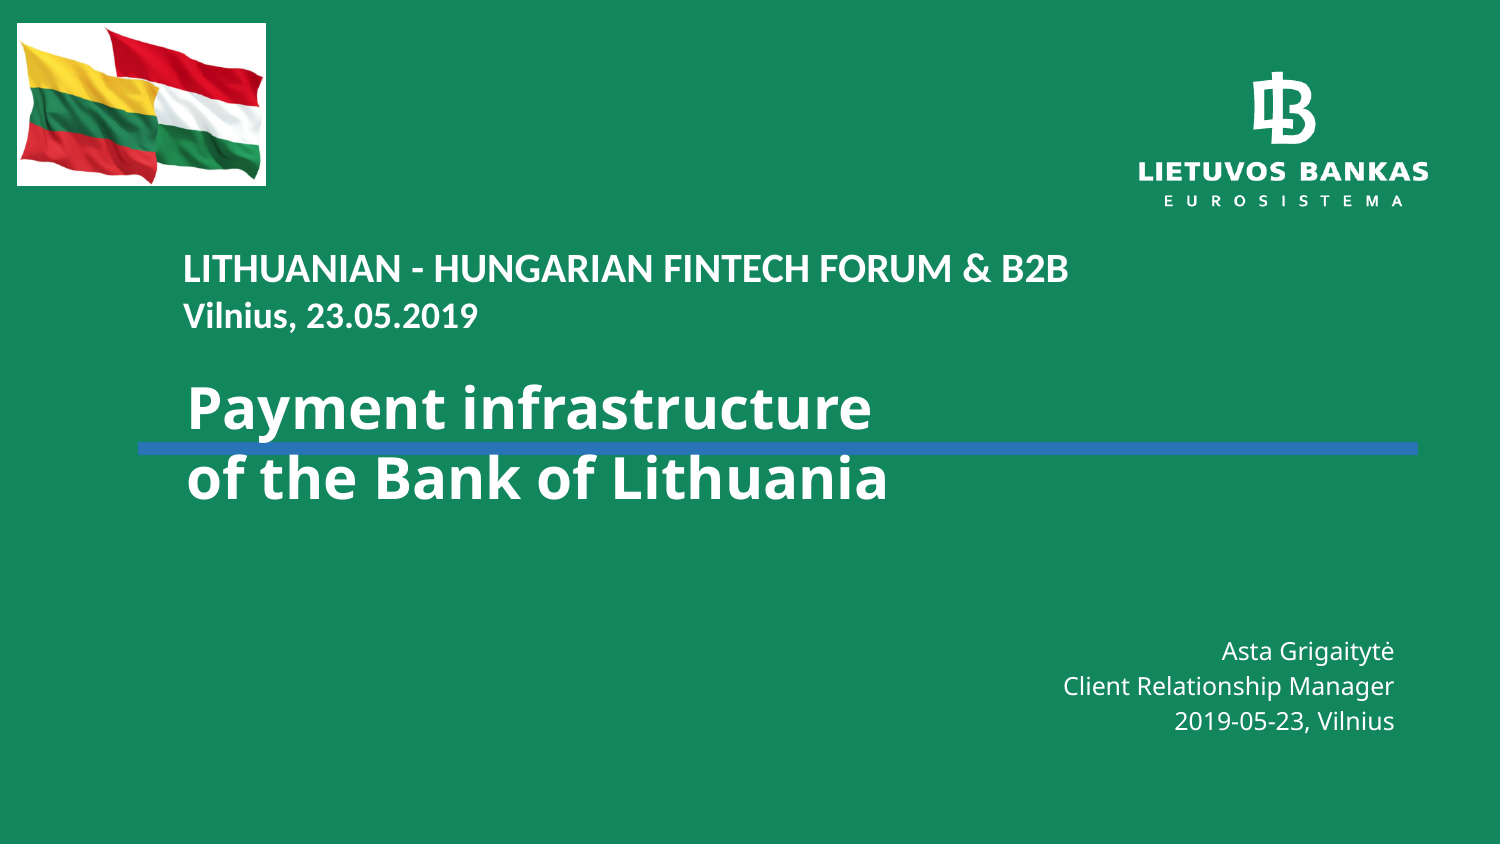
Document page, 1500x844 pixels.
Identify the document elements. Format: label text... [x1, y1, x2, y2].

picture [1067, 0, 1500, 279]
text_box LITHUANIAN - HUNGARIAN FINTECH FORUM & B2B Vilnius, 23.05.2019 [168, 226, 1408, 351]
picture [17, 22, 266, 186]
subtitle Asta Grigaitytė Client Relationship Manager 2019-05-23, Vilnius [211, 628, 1411, 844]
title Payment infrastructure of the Bank of Lithuania [171, 350, 1451, 532]
